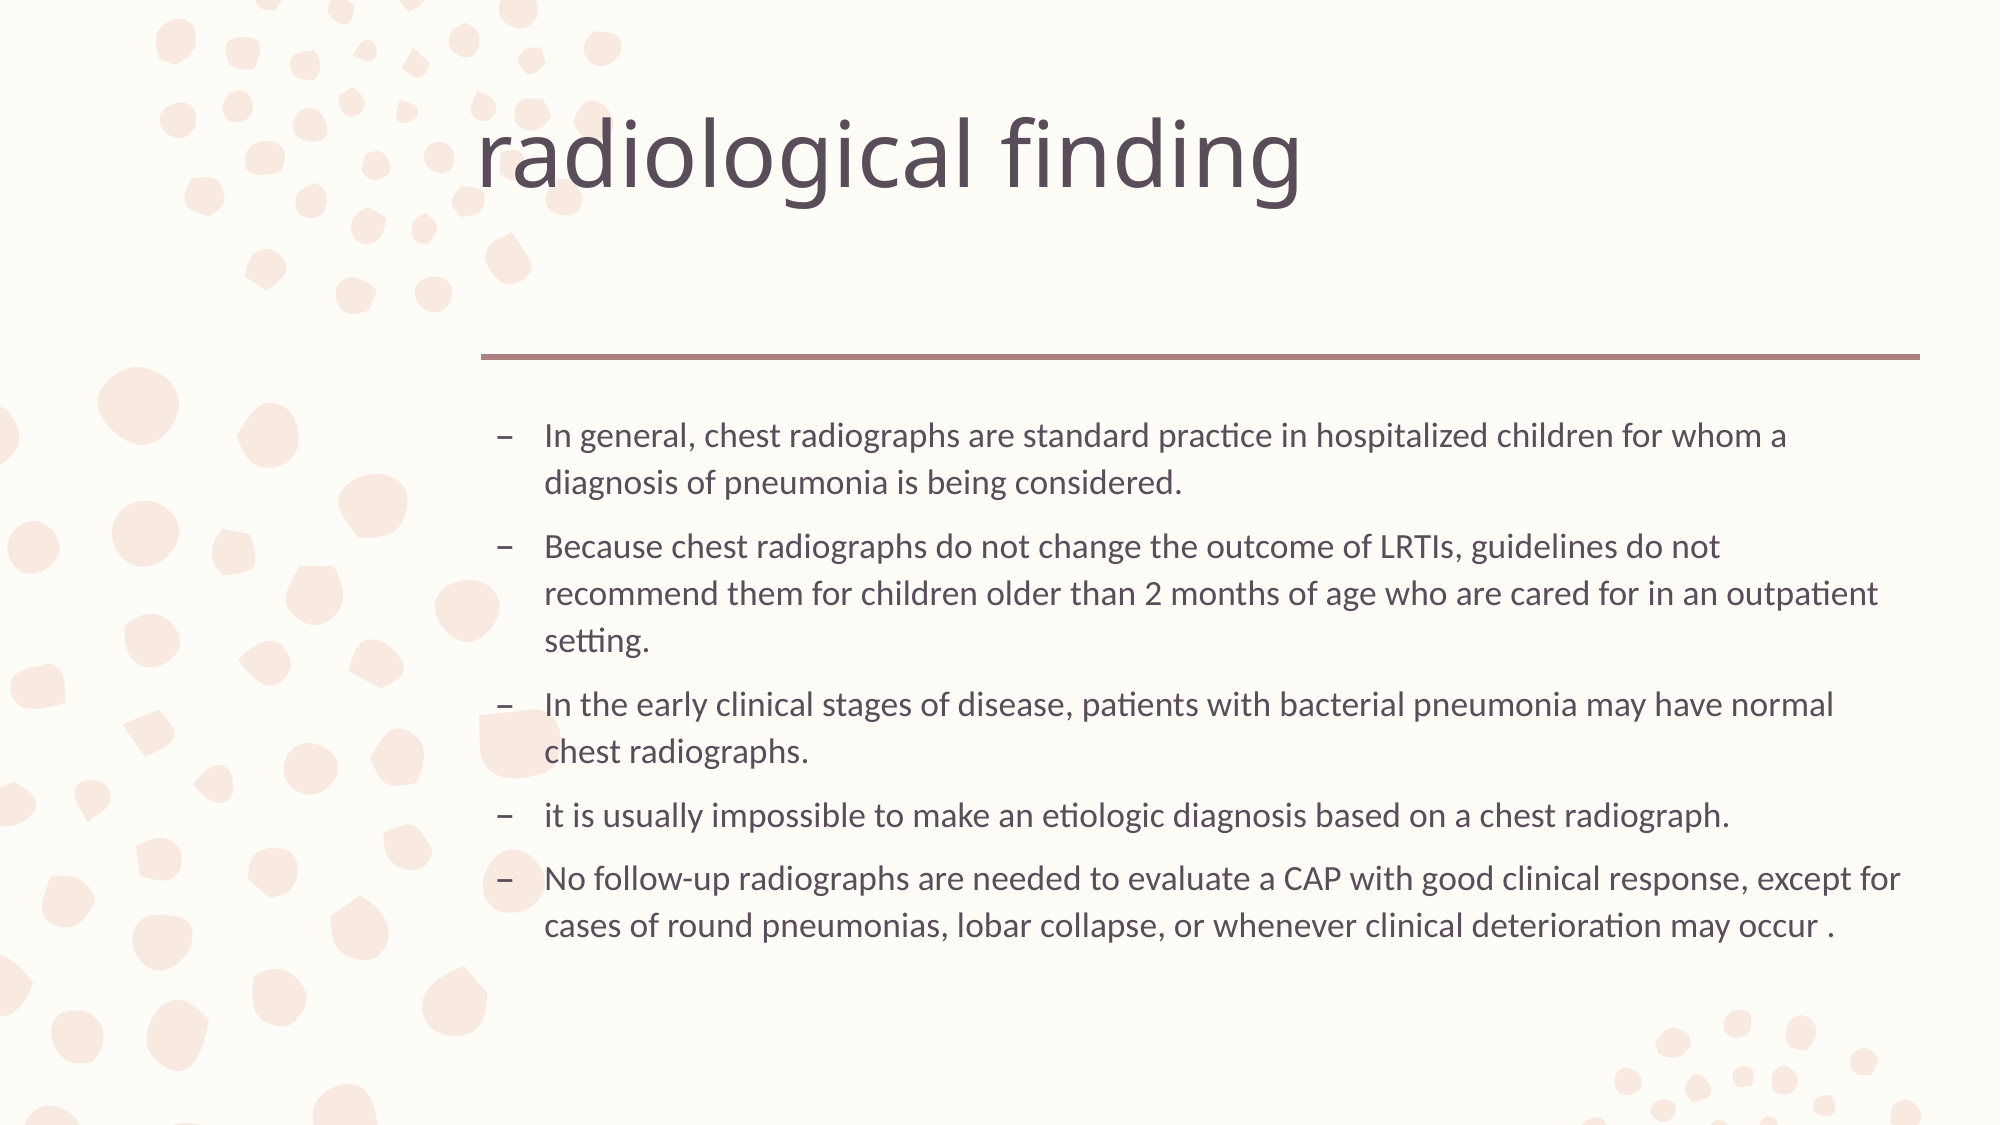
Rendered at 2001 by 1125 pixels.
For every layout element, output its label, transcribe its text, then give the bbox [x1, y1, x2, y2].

list In general, chest radiographs are standard practice in hospitalized children for whom a diagnosis of pneumonia is being considered. Because chest radiographs do not change the outcome of LRTIs, guidelines do not recommend them for children older than 2 months of age who are cared for in an outpatient setting. In the early clinical stages of disease, patients with bacterial pneumonia may have normal chest radiographs. it is usually impossible to make an etiologic diagnosis based on a chest radiograph. No follow-up radiographs are needed to evaluate a CAP with good clinical response, except for cases of round pneumonias, lobar collapse, or whenever clinical deterioration may occur . [481, 399, 1920, 999]
title radiological finding [460, 93, 1920, 350]
